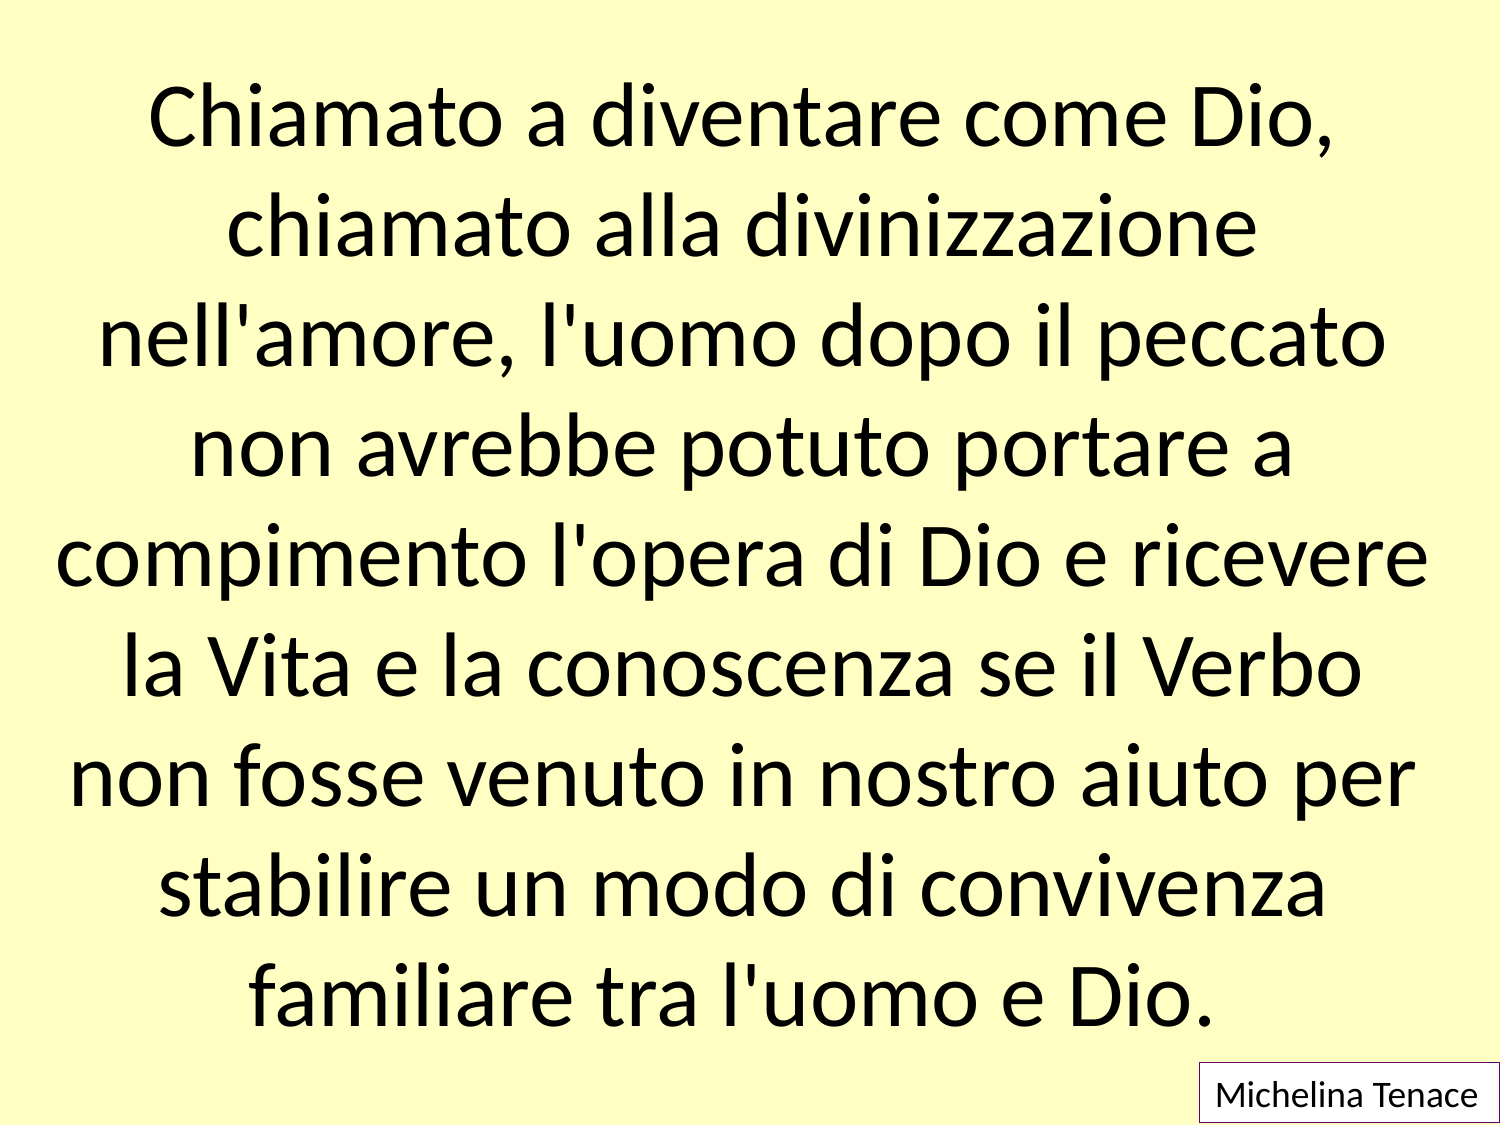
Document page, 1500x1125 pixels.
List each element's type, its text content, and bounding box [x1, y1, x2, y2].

text_box Michelina Tenace [1199, 1062, 1500, 1123]
text_box Chiamato a diventare come Dio, chiamato alla divinizzazione nell'amore, l'uomo dopo il peccato non avrebbe potuto portare a compimento l'opera di Dio e ricevere la Vita e la conoscenza se il Verbo non fosse venuto in nostro aiuto per stabilire un modo di convivenza familiare tra l'uomo e Dio. [24, 47, 1463, 1052]
